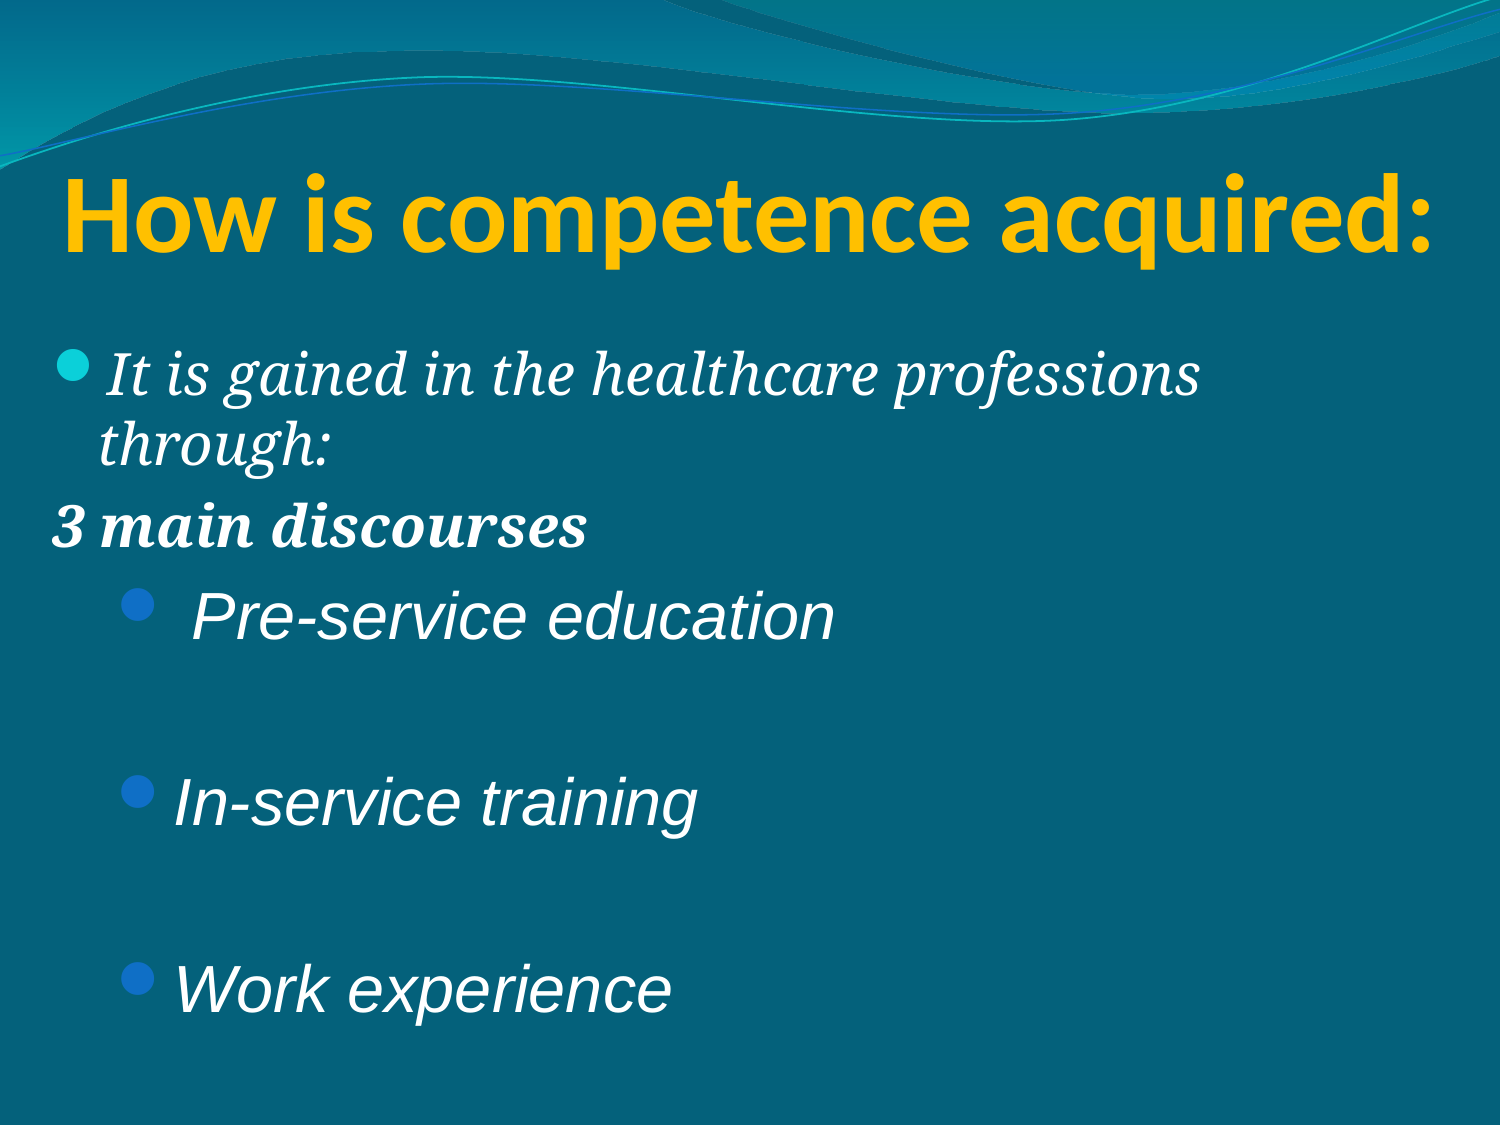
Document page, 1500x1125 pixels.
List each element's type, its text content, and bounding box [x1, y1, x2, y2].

title How is competence acquired: [37, 37, 1463, 275]
list It is gained in the healthcare professions through: 3 main discourses Pre-service education In-service training Work experience [37, 337, 1425, 1088]
